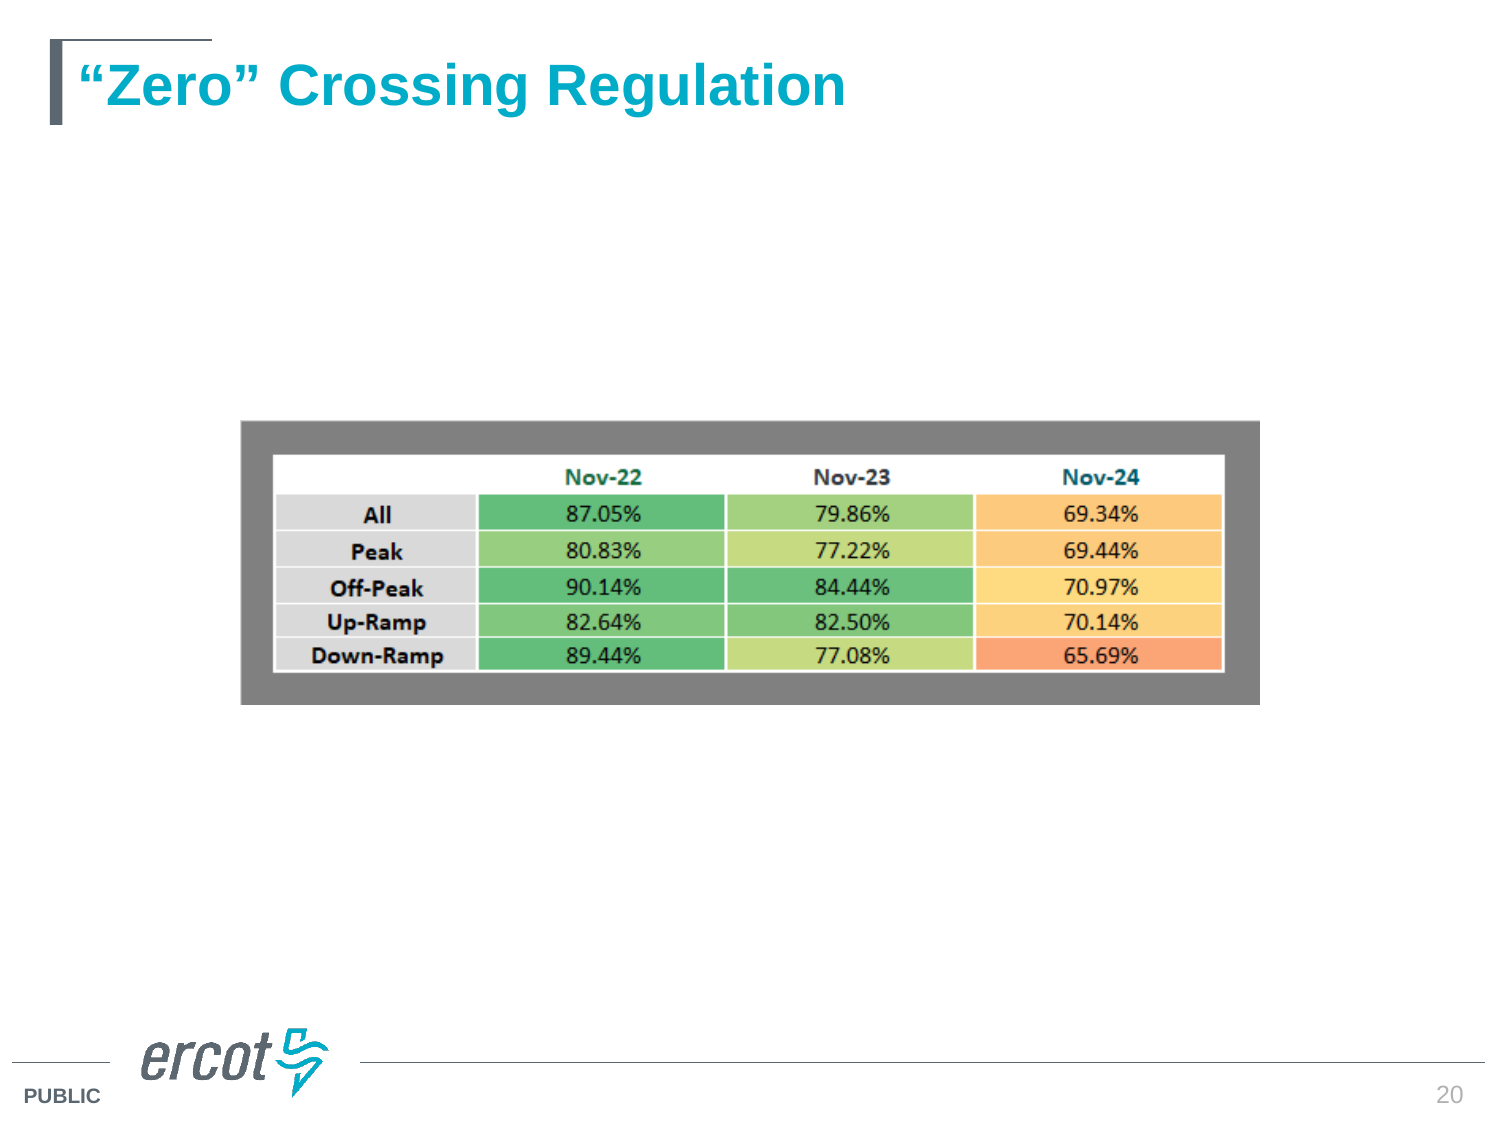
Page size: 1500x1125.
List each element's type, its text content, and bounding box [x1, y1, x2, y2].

picture [137, 1024, 332, 1100]
picture [239, 420, 1261, 705]
title “Zero” Crossing Regulation [62, 39, 1450, 125]
slide_number 20 [1412, 1076, 1488, 1112]
